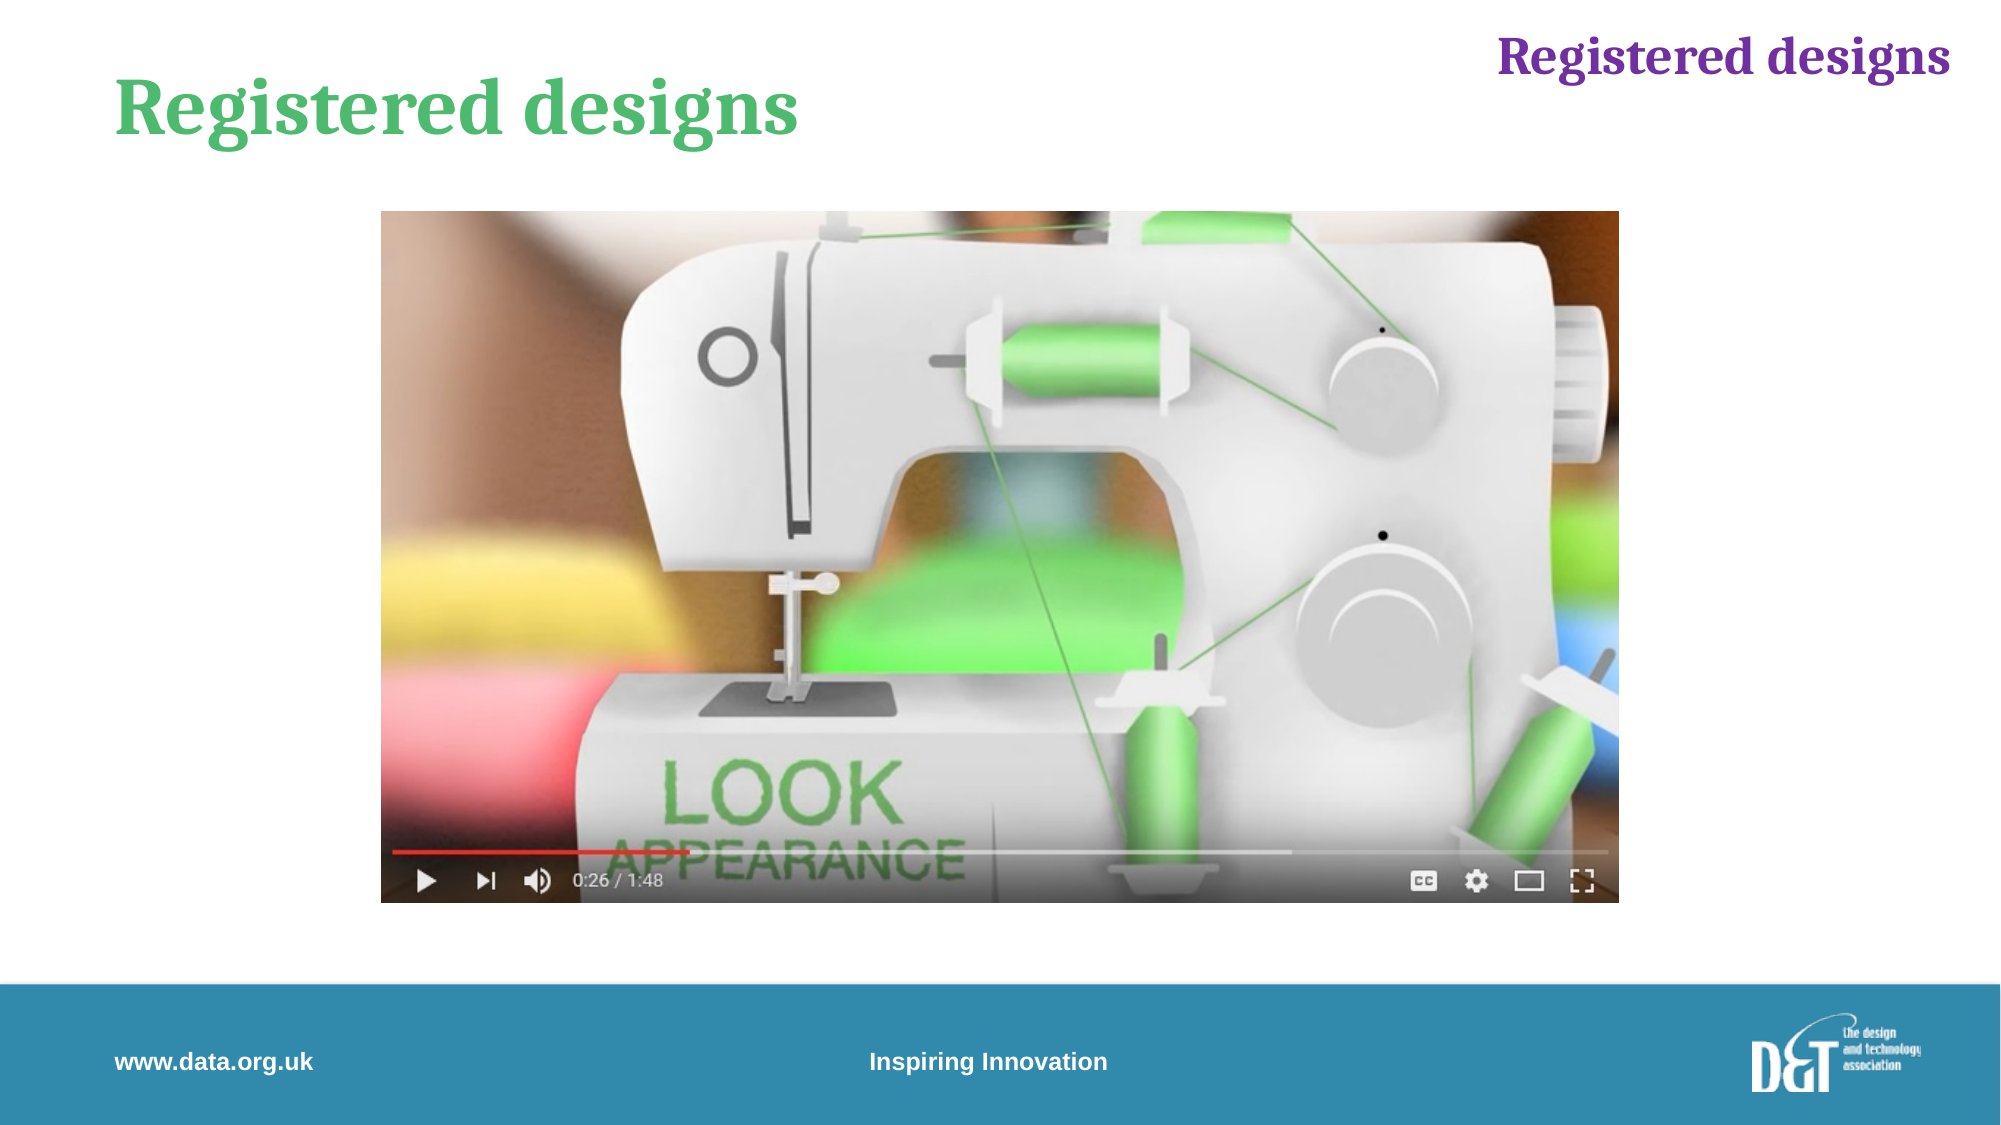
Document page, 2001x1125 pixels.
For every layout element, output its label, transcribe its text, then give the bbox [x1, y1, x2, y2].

title Registered designs [99, 45, 1900, 159]
text_box Registered designs [1482, 13, 1967, 93]
picture [381, 210, 1619, 903]
